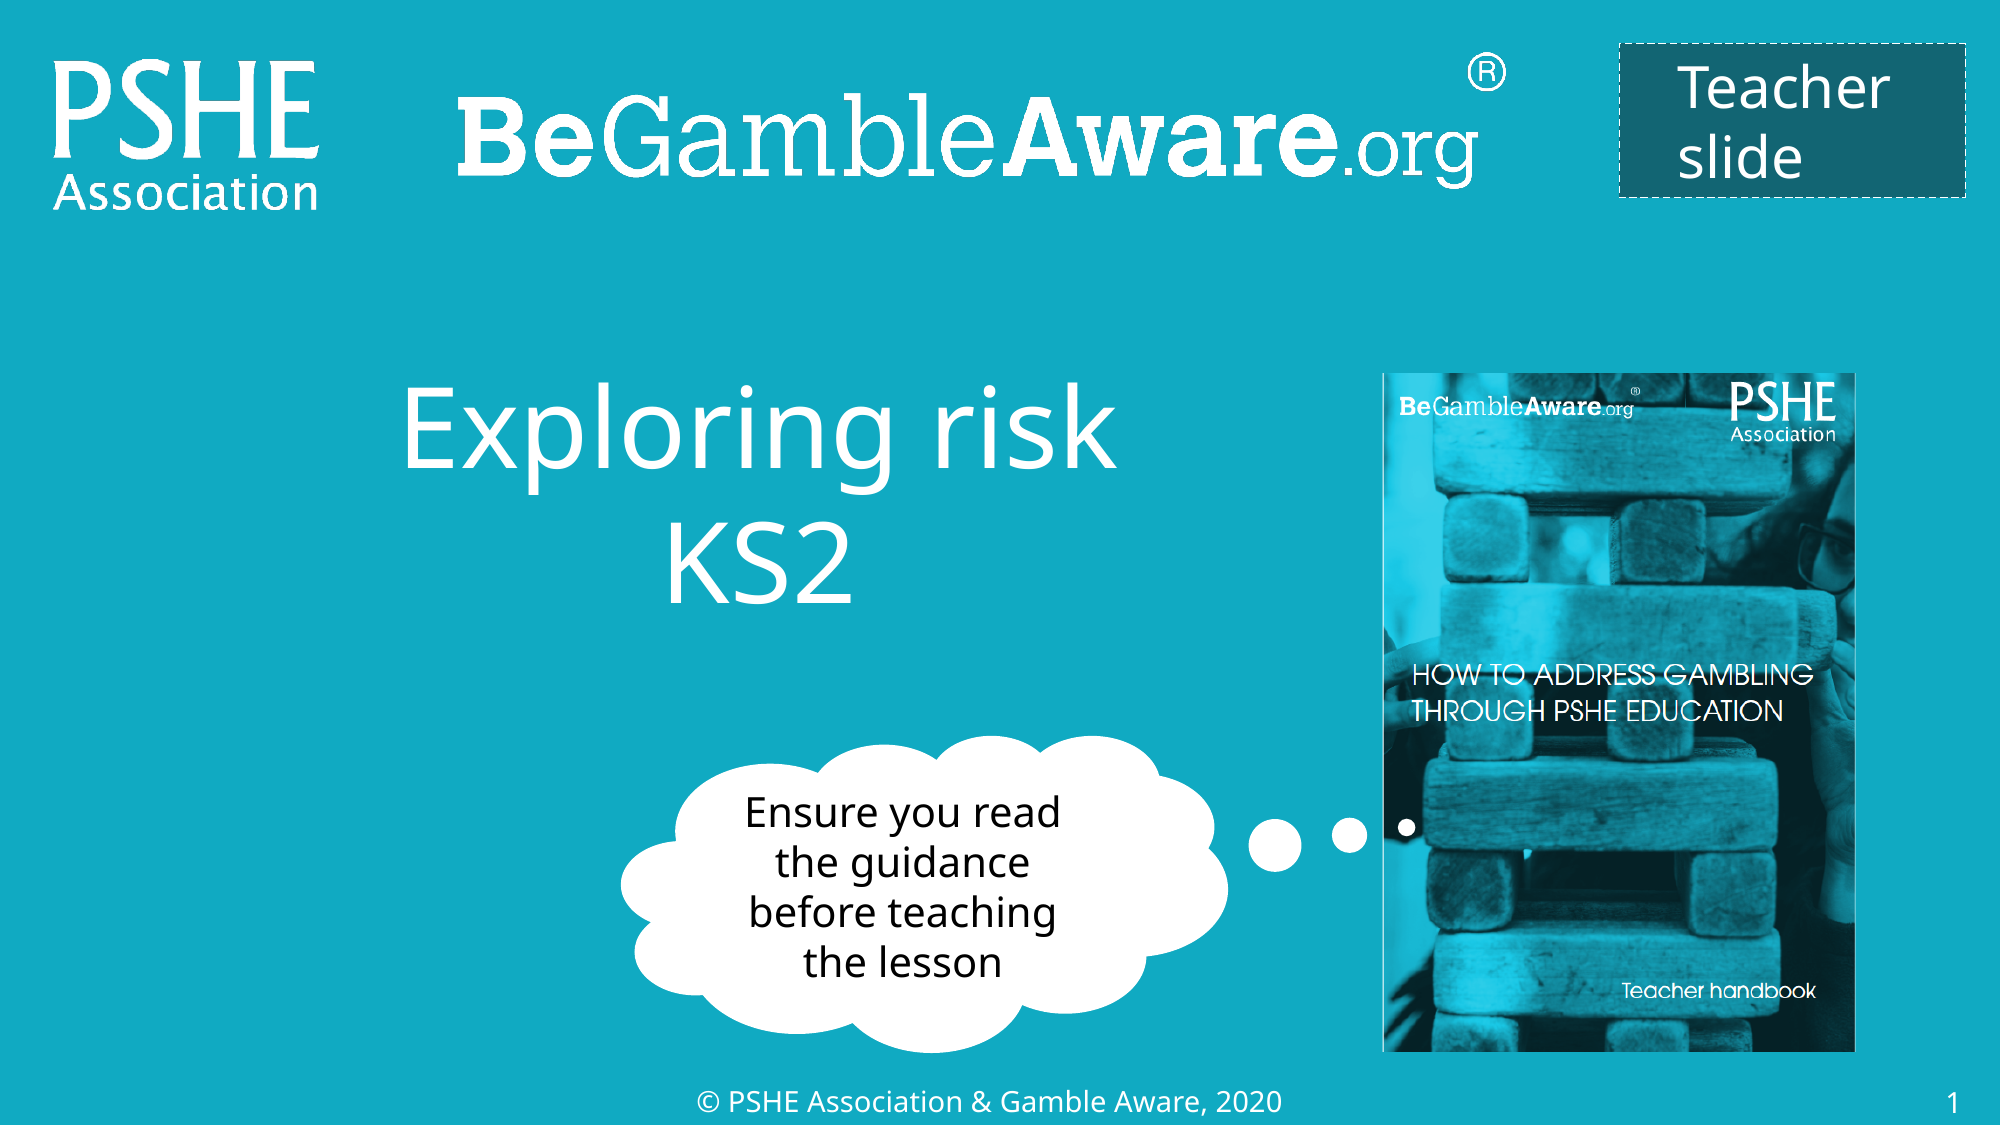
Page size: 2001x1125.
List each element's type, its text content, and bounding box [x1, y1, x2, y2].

text_box Exploring risk KS2 [202, 348, 1315, 634]
text_box Ensure you read the guidance before teaching the lesson [1331, 817, 1368, 853]
text_box © PSHE Association & Gamble Aware, 2020 [0, 1075, 2000, 1125]
picture [458, 52, 1506, 189]
text_box Ensure you read the guidance before teaching the lesson [1248, 819, 1302, 872]
text_box Teacher slide [1619, 43, 1966, 198]
text_box Ensure you read the guidance before teaching the lesson [620, 735, 1229, 1054]
picture [1382, 373, 1856, 1052]
picture [53, 59, 319, 210]
